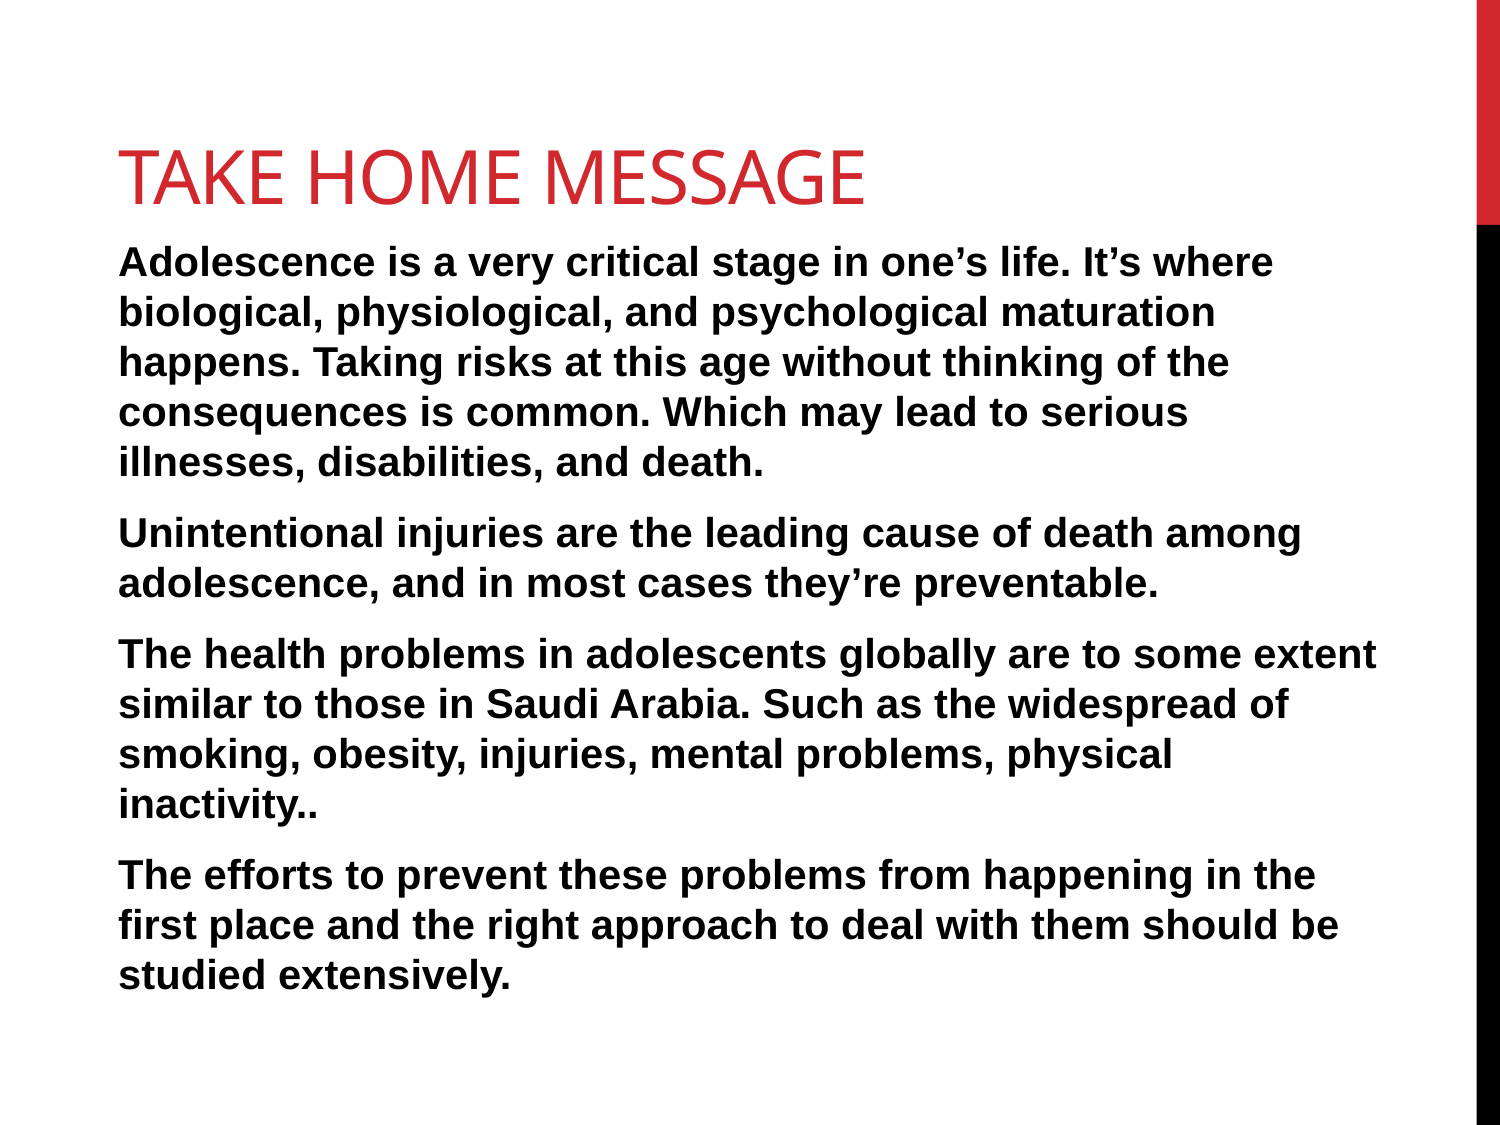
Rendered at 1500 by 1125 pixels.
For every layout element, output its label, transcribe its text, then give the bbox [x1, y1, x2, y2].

list Adolescence is a very critical stage in one’s life. It’s where biological, physiological, and psychological maturation happens. Taking risks at this age without thinking of the consequences is common. Which may lead to serious illnesses, disabilities, and death. Unintentional injuries are the leading cause of death among adolescence, and in most cases they’re preventable. The health problems in adolescents globally are to some extent similar to those in Saudi Arabia. Such as the widespread of smoking, obesity, injuries, mental problems, physical inactivity.. The efforts to prevent these problems from happening in the first place and the right approach to deal with them should be studied extensively. [103, 227, 1397, 1014]
title Take home message [103, 59, 1397, 227]
